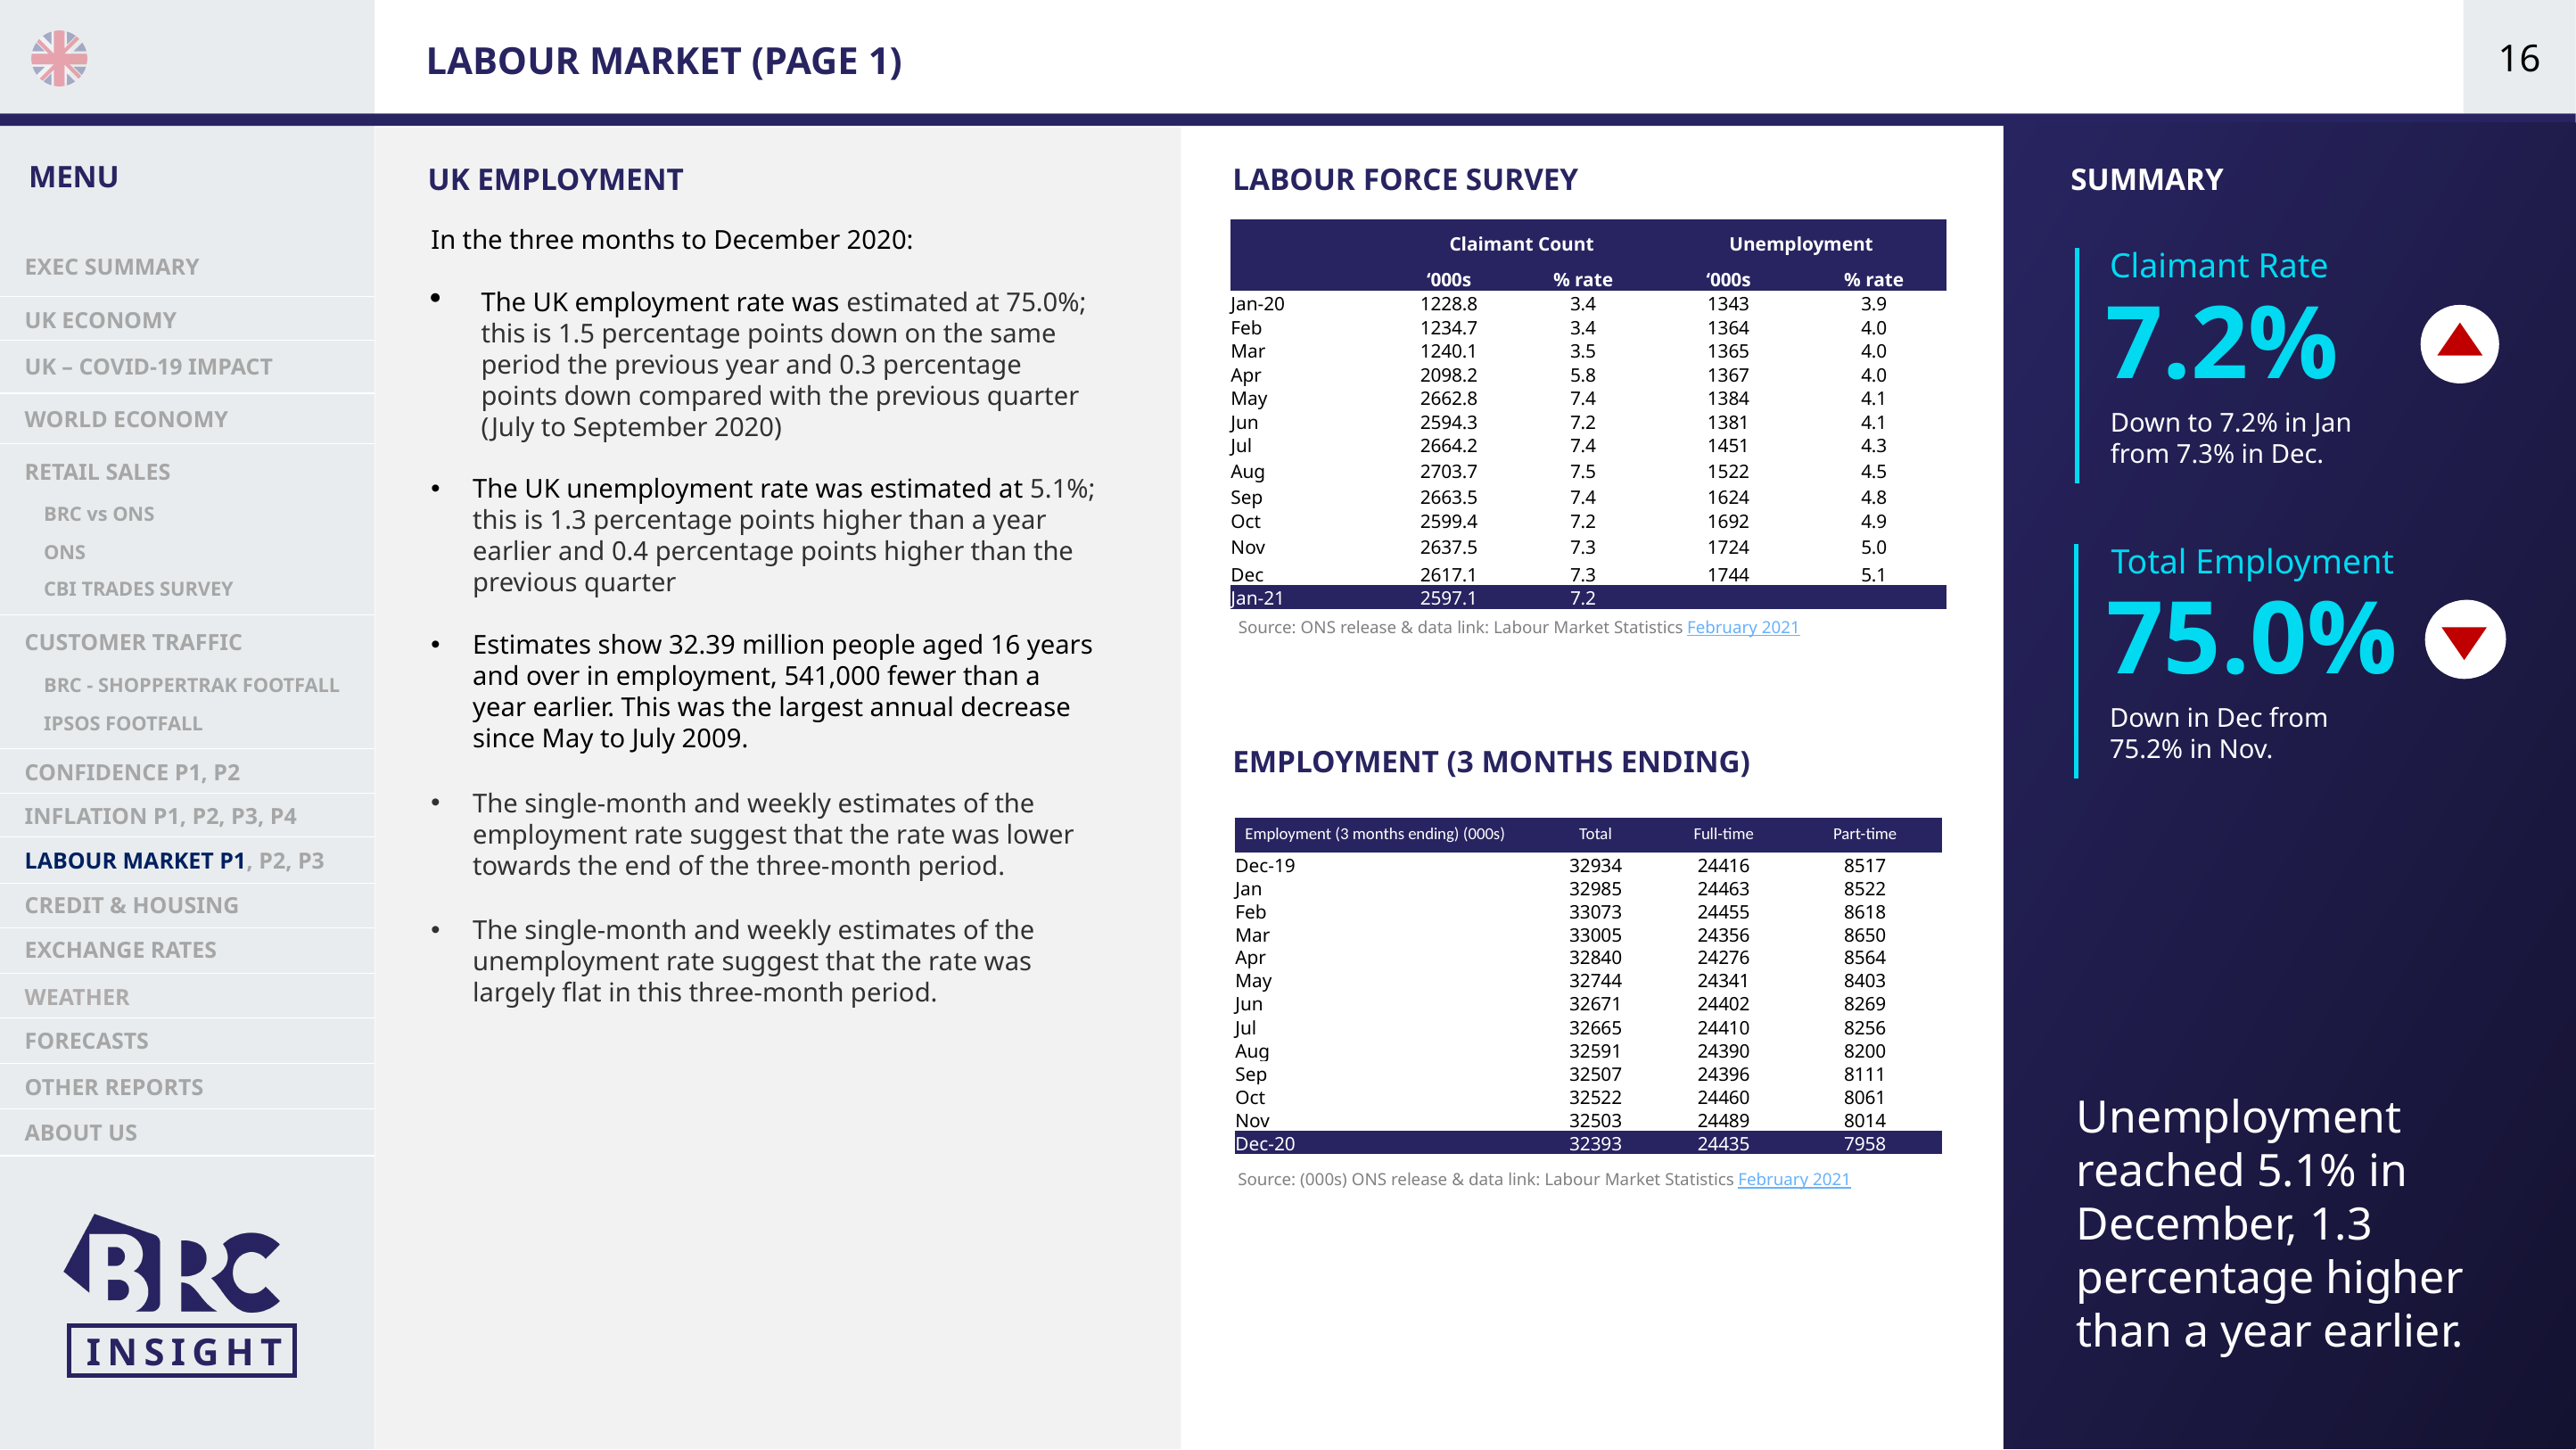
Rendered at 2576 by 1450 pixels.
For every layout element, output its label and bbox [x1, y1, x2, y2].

text_box [414, 153, 808, 203]
text_box [2420, 301, 2500, 383]
picture [63, 1214, 280, 1313]
text_box [1225, 610, 1904, 647]
text_box [0, 751, 375, 837]
text_box [1219, 736, 1862, 786]
text_box [2076, 533, 2421, 779]
text_box [2057, 153, 2376, 203]
text_box [0, 1020, 375, 1105]
text_box [0, 449, 369, 608]
text_box [0, 838, 369, 881]
text_box [417, 216, 1110, 1014]
text_box [2077, 237, 2416, 483]
table_cell [1235, 853, 1942, 1154]
text_box [0, 976, 375, 1018]
text_box [0, 243, 375, 445]
table_header [1235, 818, 1942, 853]
text_box [412, 30, 948, 89]
text_box [2424, 597, 2508, 680]
text_box [1224, 1162, 1904, 1199]
text_box [2062, 1081, 2507, 1363]
text_box [0, 883, 375, 969]
text_box [2479, 28, 2560, 86]
text_box [1219, 153, 1862, 203]
text_box [0, 1111, 369, 1153]
table_cell [1230, 268, 1946, 609]
table_header [1230, 219, 1946, 268]
text_box [0, 618, 369, 743]
